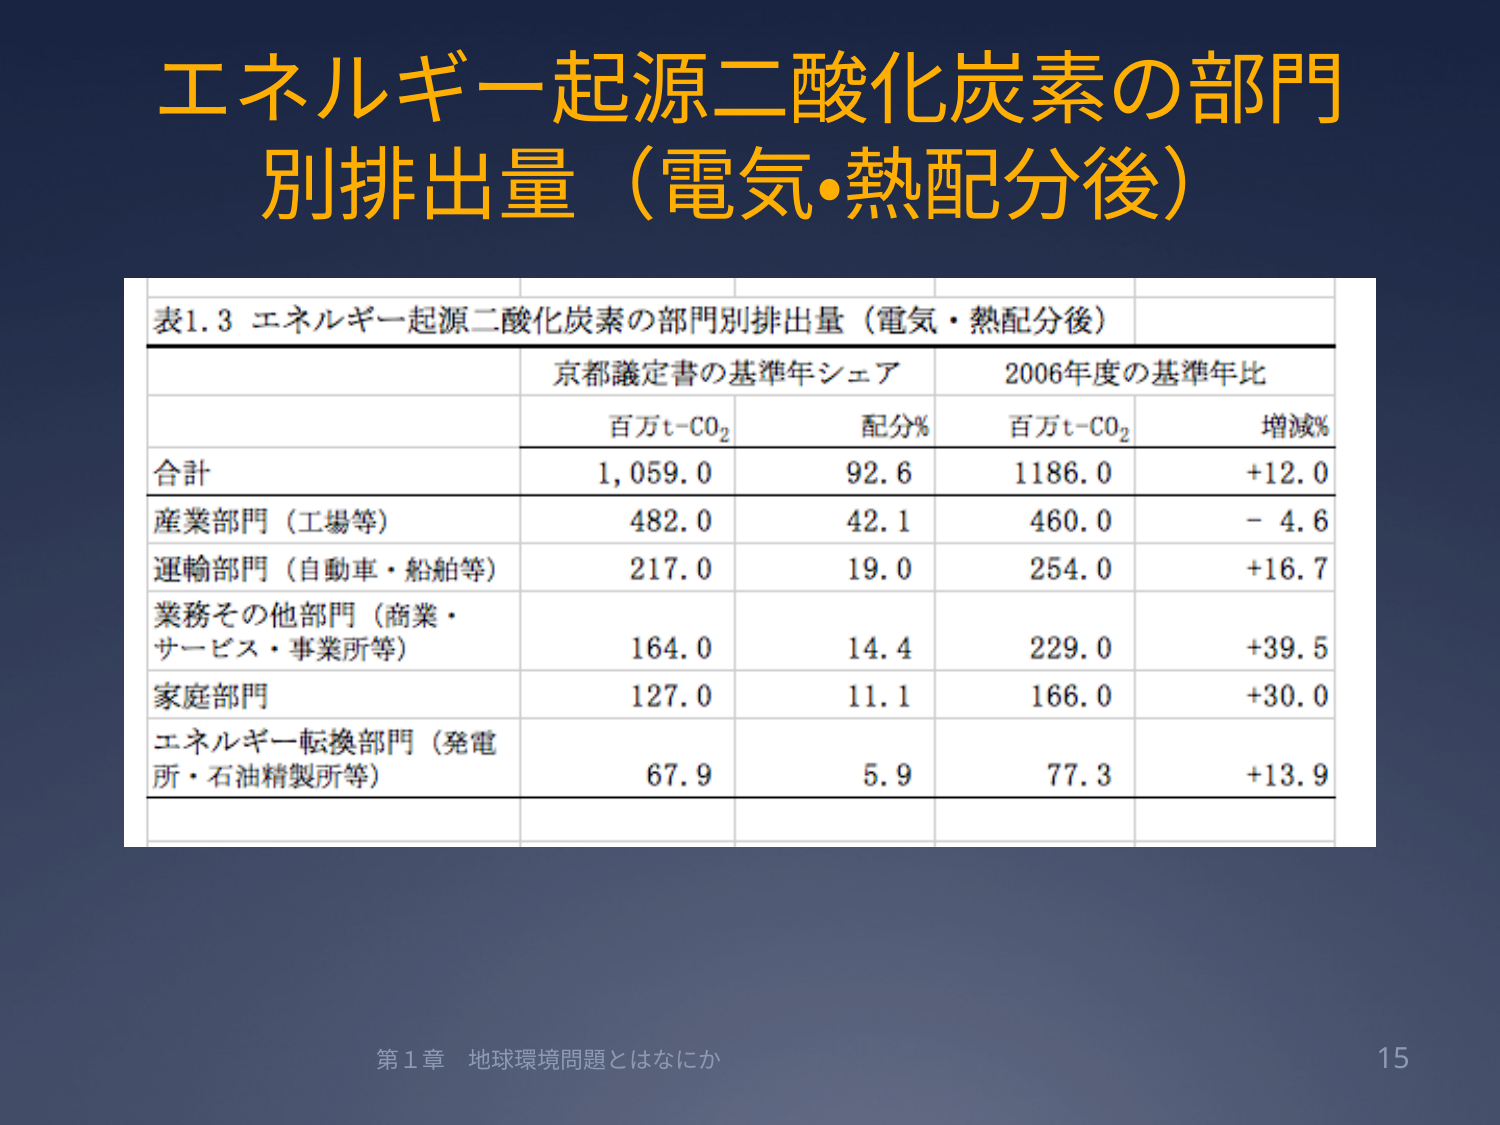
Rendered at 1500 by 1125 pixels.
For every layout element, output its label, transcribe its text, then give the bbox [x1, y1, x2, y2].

footer 第１章 地球環境問題とはなにか [361, 1029, 1288, 1090]
slide_number 15 [1325, 1029, 1425, 1090]
title エネルギー起源二酸化炭素の部門別排出量（電気・熱配分後） [100, 30, 1400, 238]
picture [122, 277, 1377, 848]
